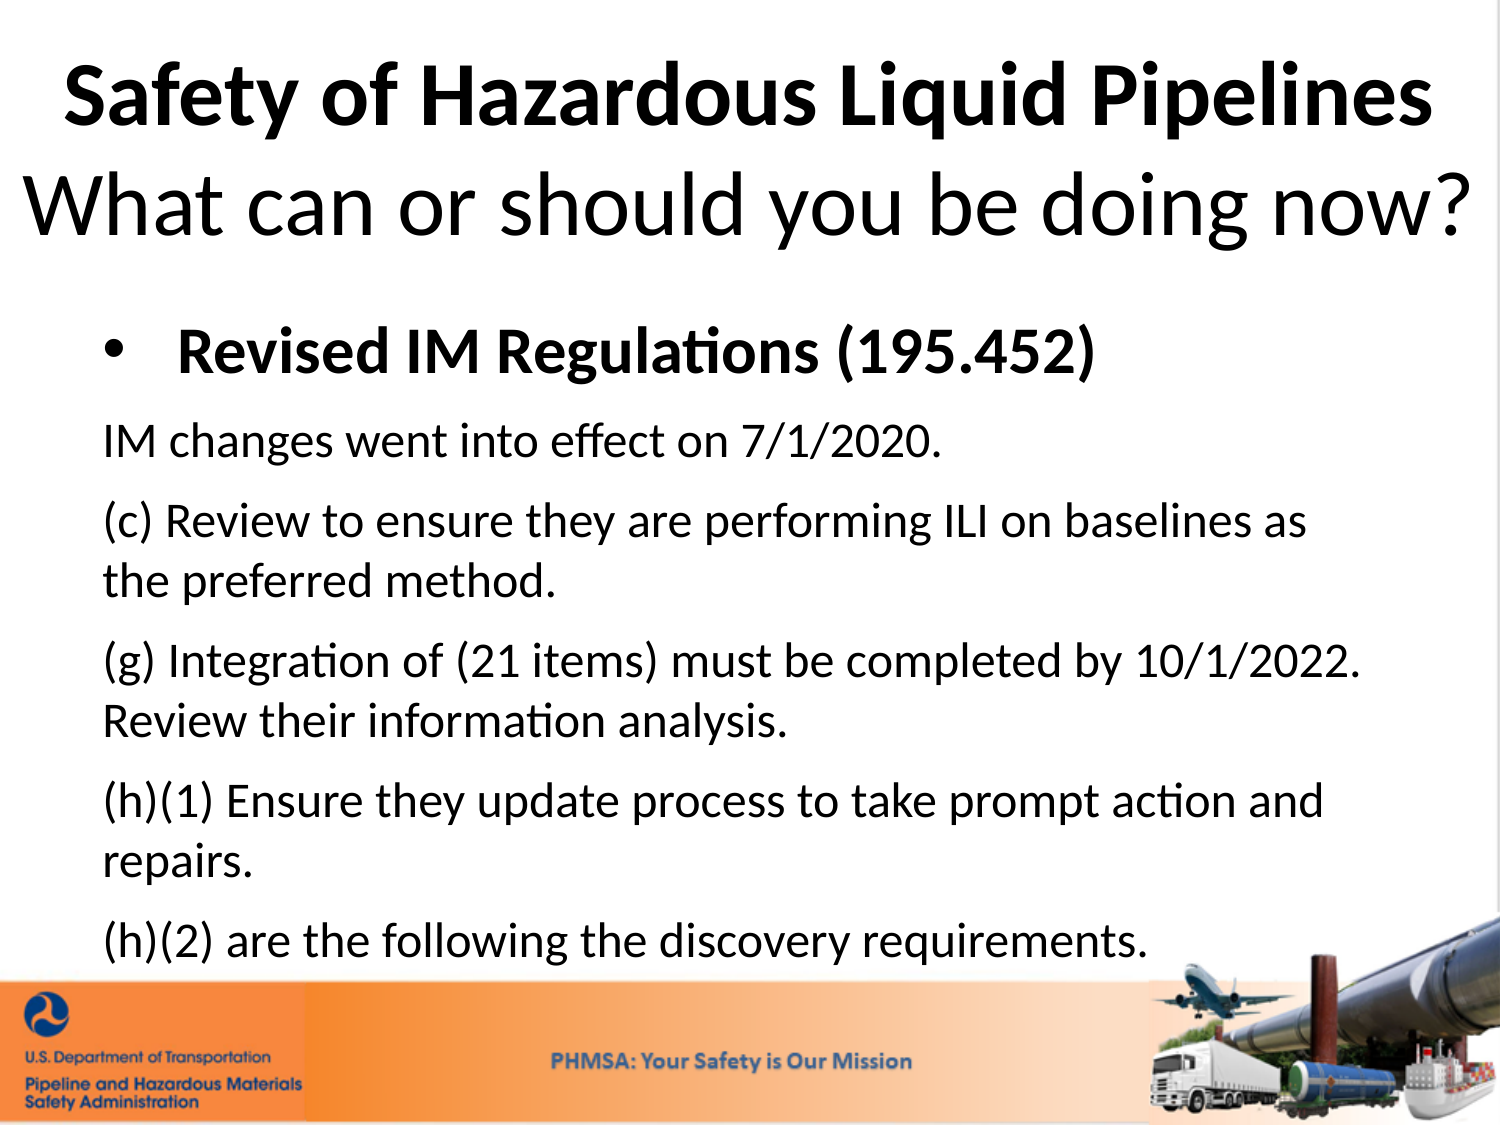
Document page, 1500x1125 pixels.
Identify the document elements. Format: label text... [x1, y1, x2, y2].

picture [0, 288, 1500, 1125]
text_box Safety of Hazardous Liquid Pipelines What can or should you be doing now? [0, 0, 1500, 288]
text_box Revised IM Regulations (195.452) IM changes went into effect on 7/1/2020. (c) Review to ensure they are performing ILI on baselines as the preferred method. (g) Integration of (21 items) must be completed by 10/1/2022. Review their information analysis. (h)(1) Ensure they update process to take prompt action and repairs. (h)(2) are the following the discovery requirements. [87, 299, 1400, 975]
